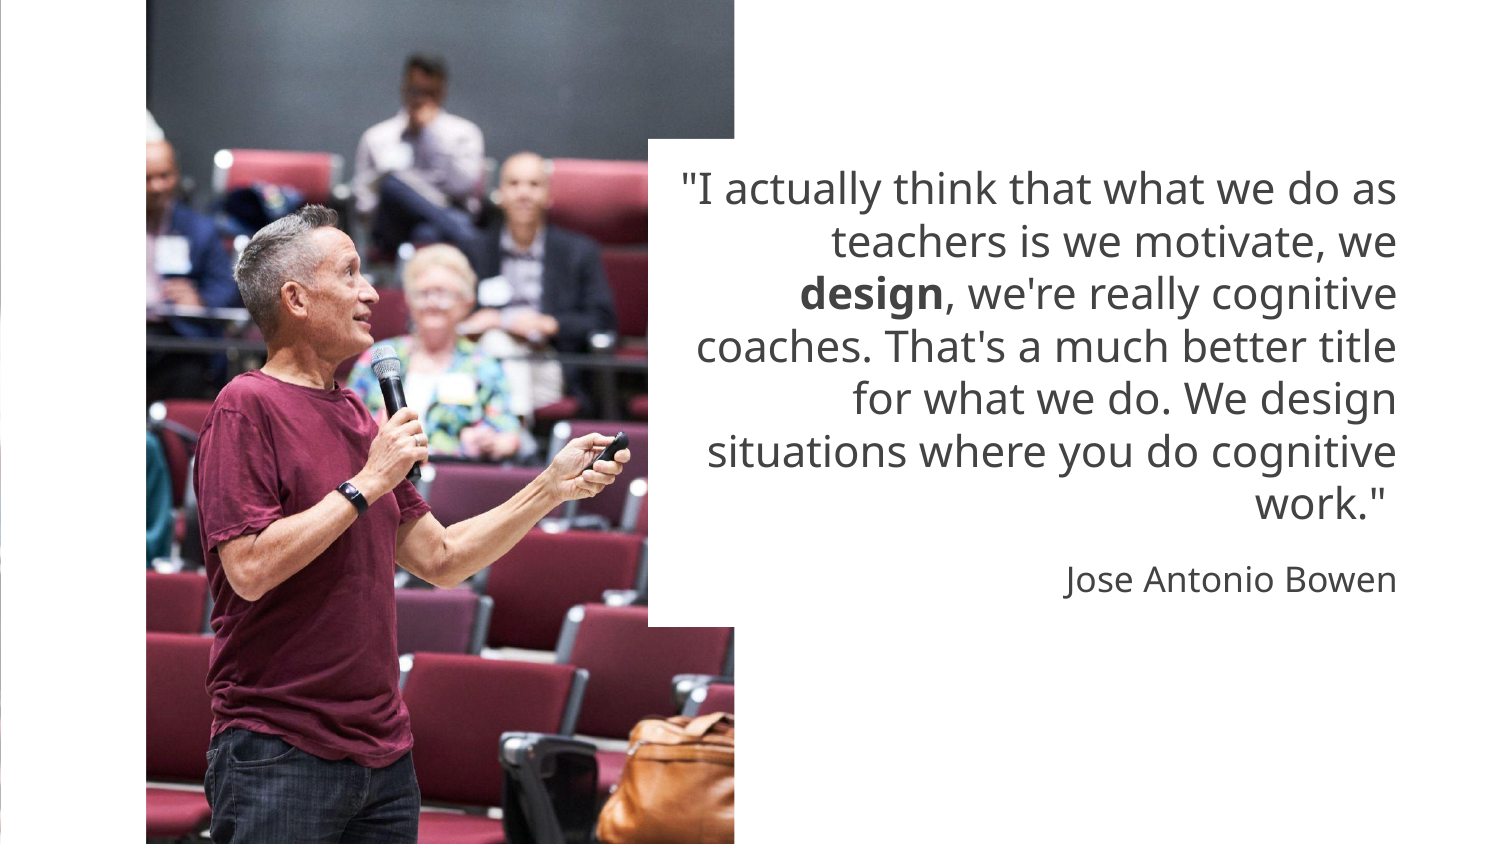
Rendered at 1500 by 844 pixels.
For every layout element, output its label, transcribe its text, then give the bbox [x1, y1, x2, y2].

subtitle Jose Antonio Bowen [738, 542, 1414, 627]
title "I actually think that what we do as teachers is we motivate, we design, we're really cognitive coaches. That's a much better title for what we do. We design situations where you do cognitive work." [738, 138, 1414, 542]
picture [0, 0, 735, 844]
